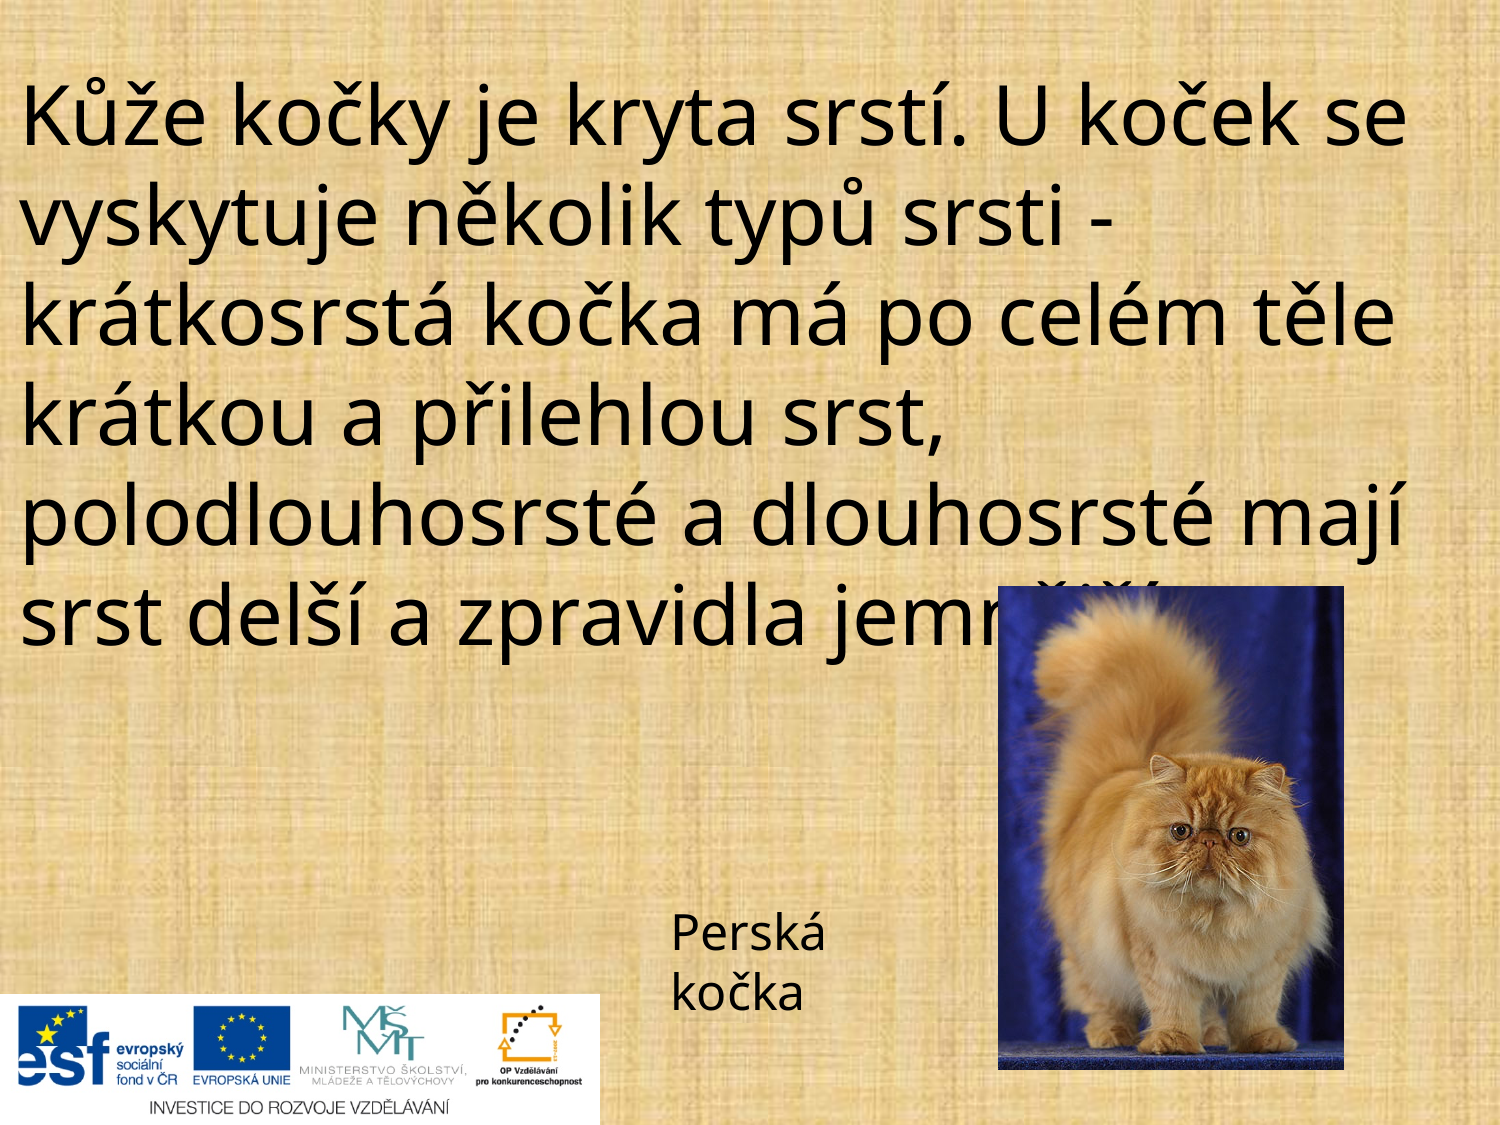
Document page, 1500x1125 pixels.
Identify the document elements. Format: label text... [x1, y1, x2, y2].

picture [0, 0, 1500, 1125]
text_box Kůže kočky je kryta srstí. U koček se vyskytuje několik typů srsti - krátkosrstá kočka má po celém těle krátkou a přilehlou srst, polodlouhosrsté a dlouhosrsté mají srst delší a zpravidla jemnější. [4, 54, 1464, 670]
text_box Perská kočka [655, 893, 975, 1028]
